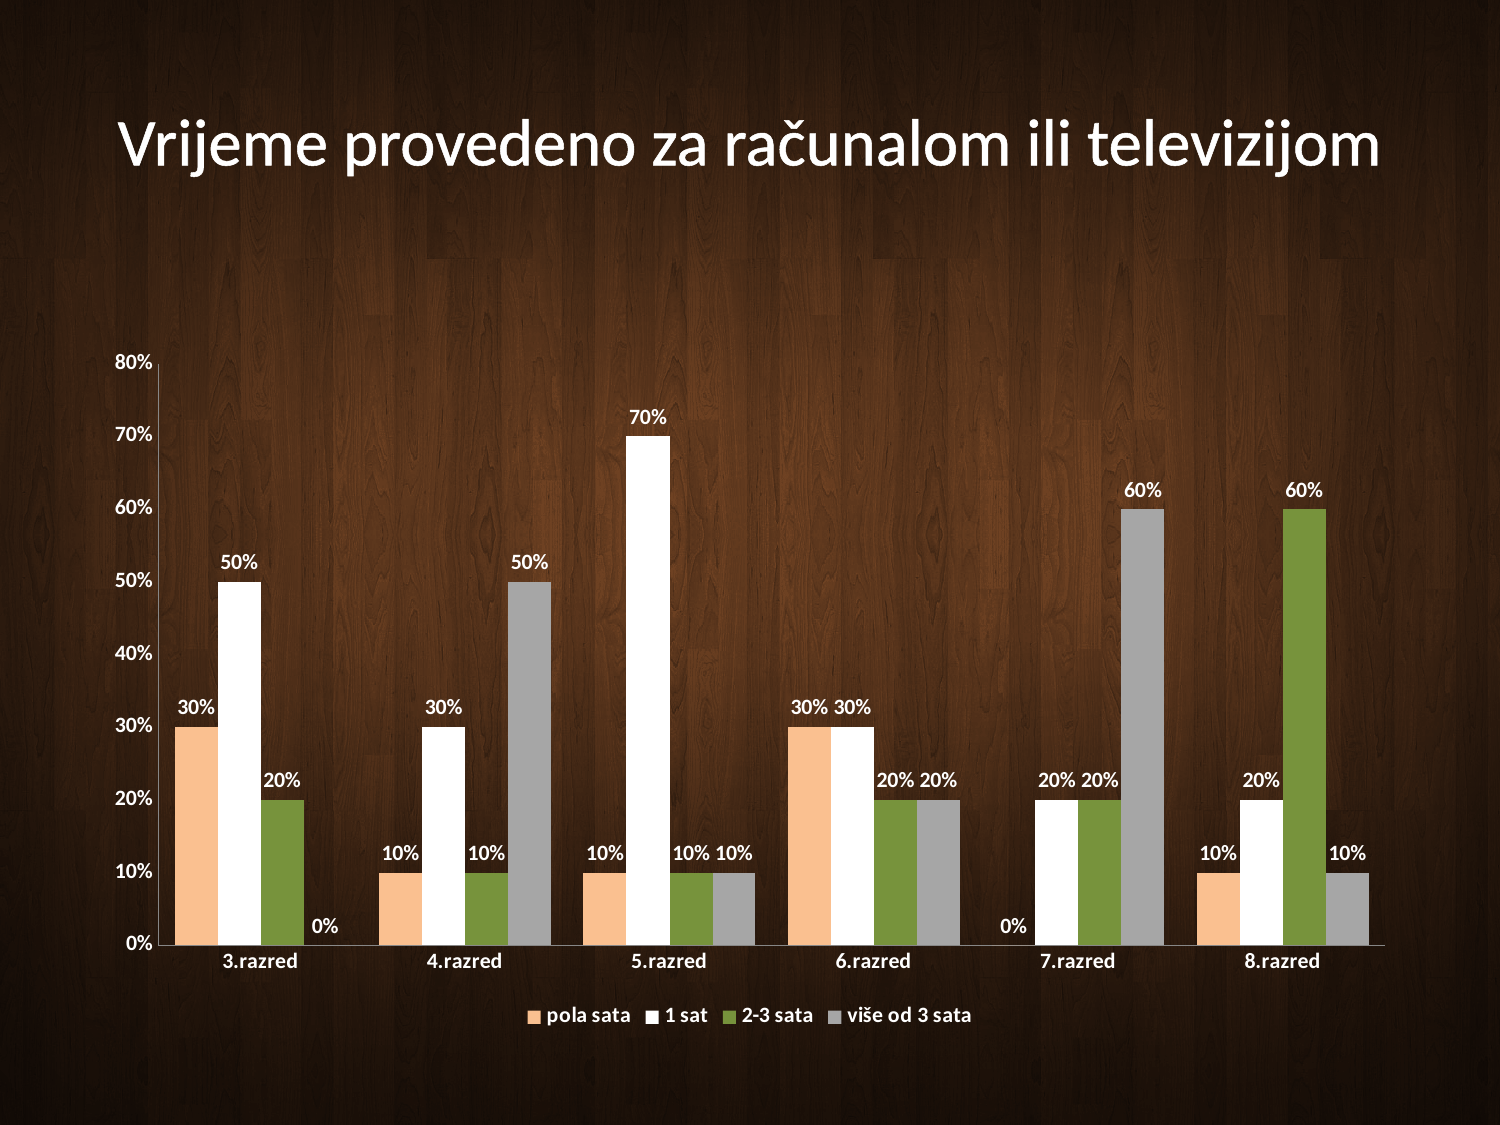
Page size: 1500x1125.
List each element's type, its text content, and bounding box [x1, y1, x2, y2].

chart [88, 337, 1412, 1036]
picture [0, 0, 1500, 1125]
title Vrijeme provedeno za računalom ili televizijom [75, 45, 1425, 233]
